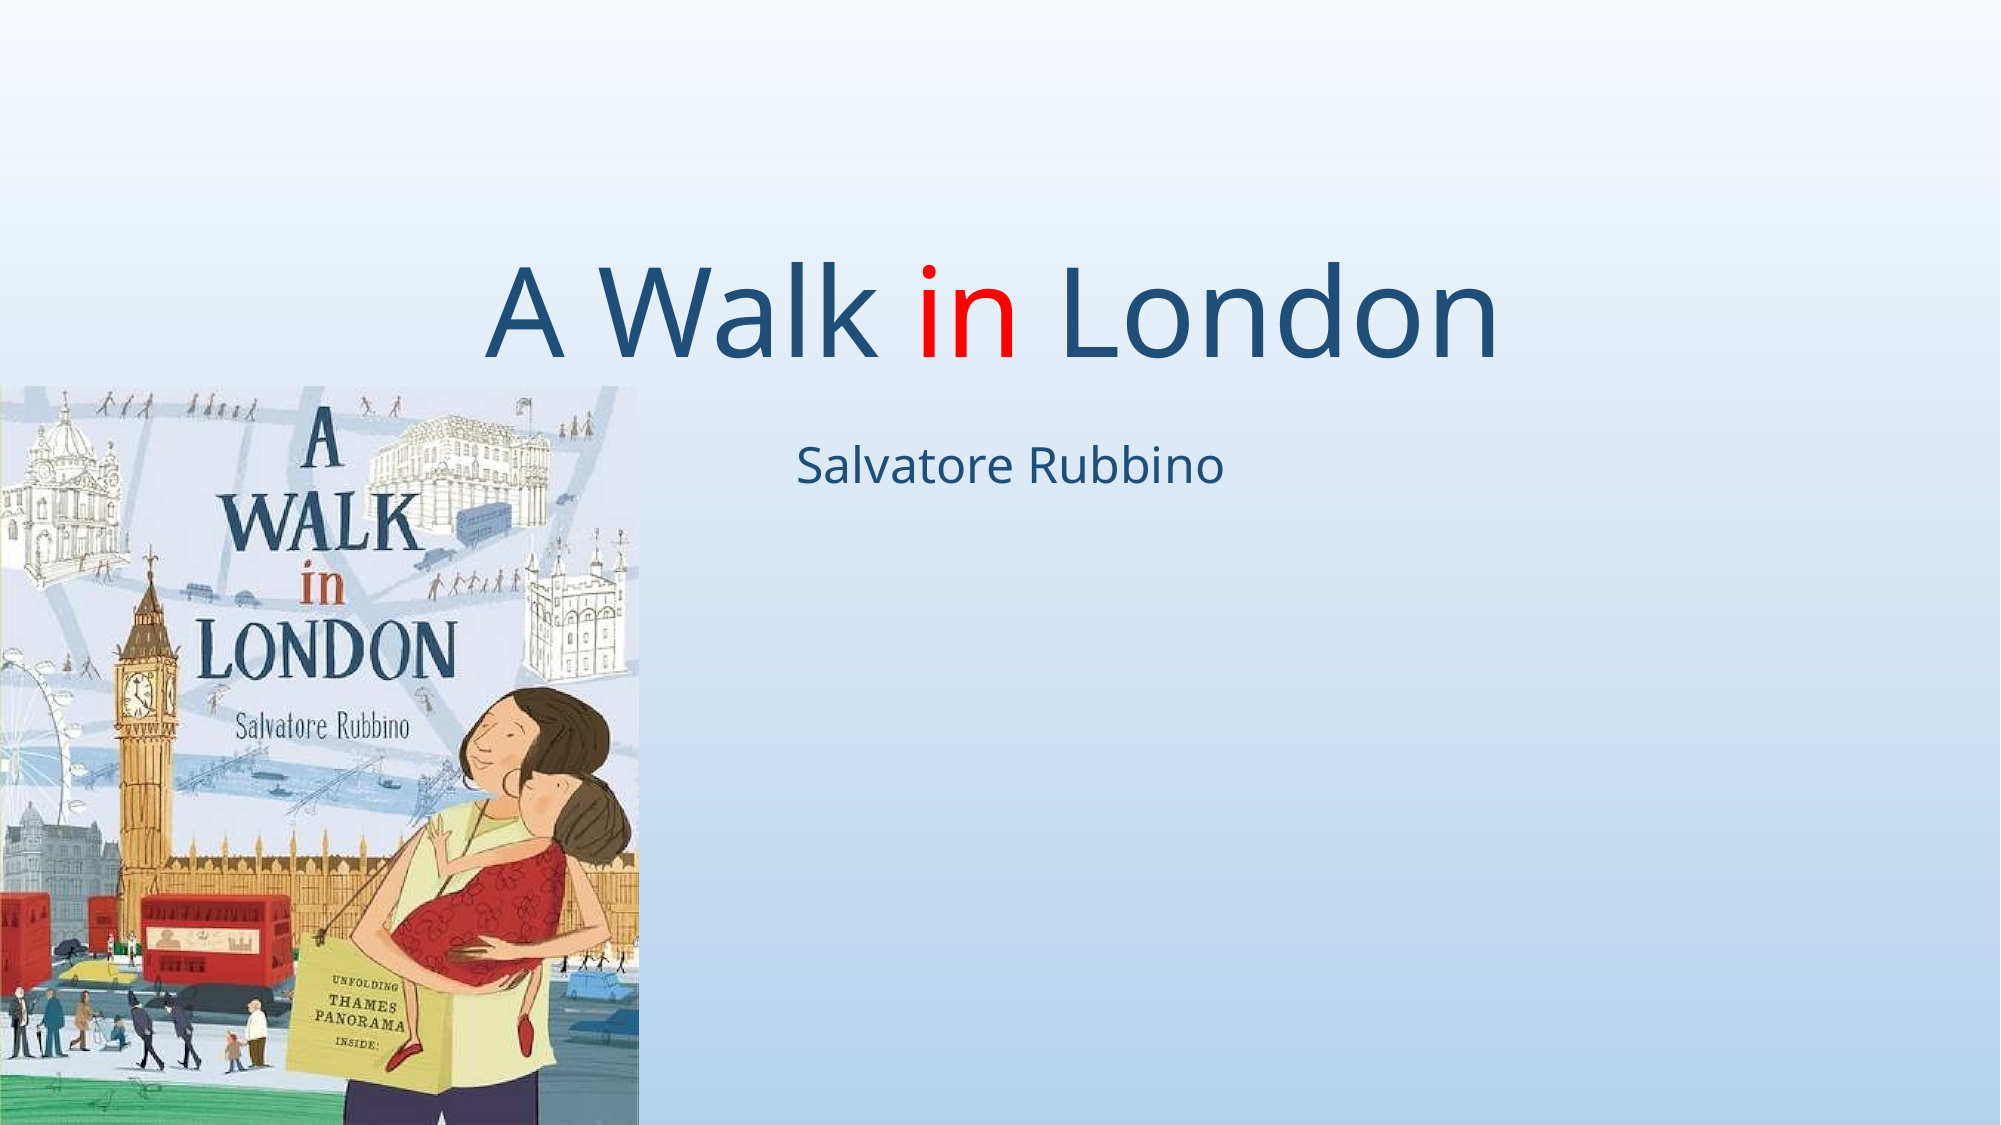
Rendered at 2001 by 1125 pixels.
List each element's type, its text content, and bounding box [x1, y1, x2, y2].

subtitle Salvatore Rubbino [639, 432, 1761, 705]
title A Walk in London [260, 0, 1761, 392]
picture [0, 386, 639, 1125]
